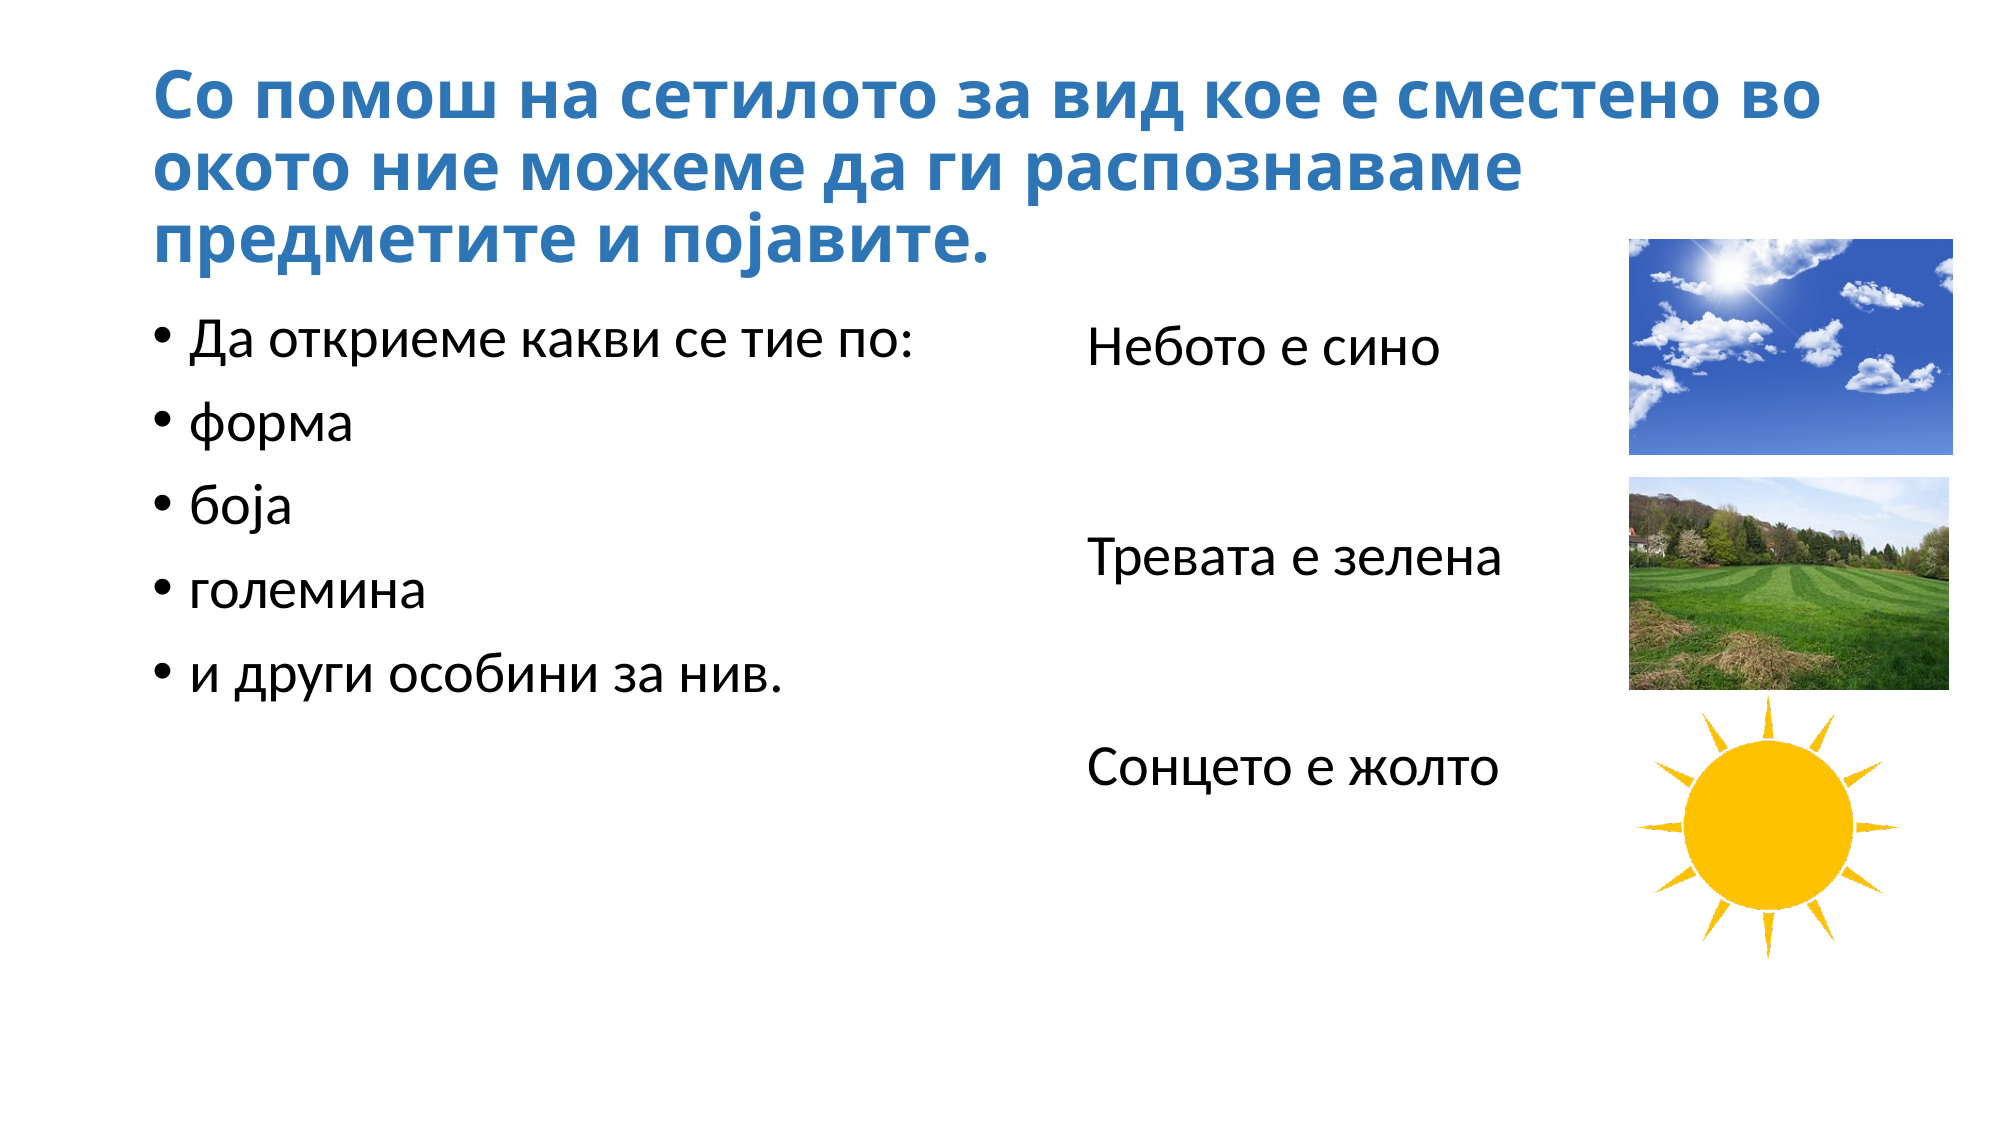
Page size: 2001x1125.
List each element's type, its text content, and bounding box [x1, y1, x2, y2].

list Да откриеме какви се тие по: форма боја големина и други особини за нив. [137, 299, 953, 767]
picture [1629, 239, 1953, 455]
text_box Небото е сино Тревата е зелена Сонцето е жолто [1073, 299, 1907, 805]
title Со помош на сетилото за вид кое е сместено во окото ние можеме да ги распознаваме предметите и појавите. [137, 59, 1863, 278]
picture [1629, 477, 1949, 964]
